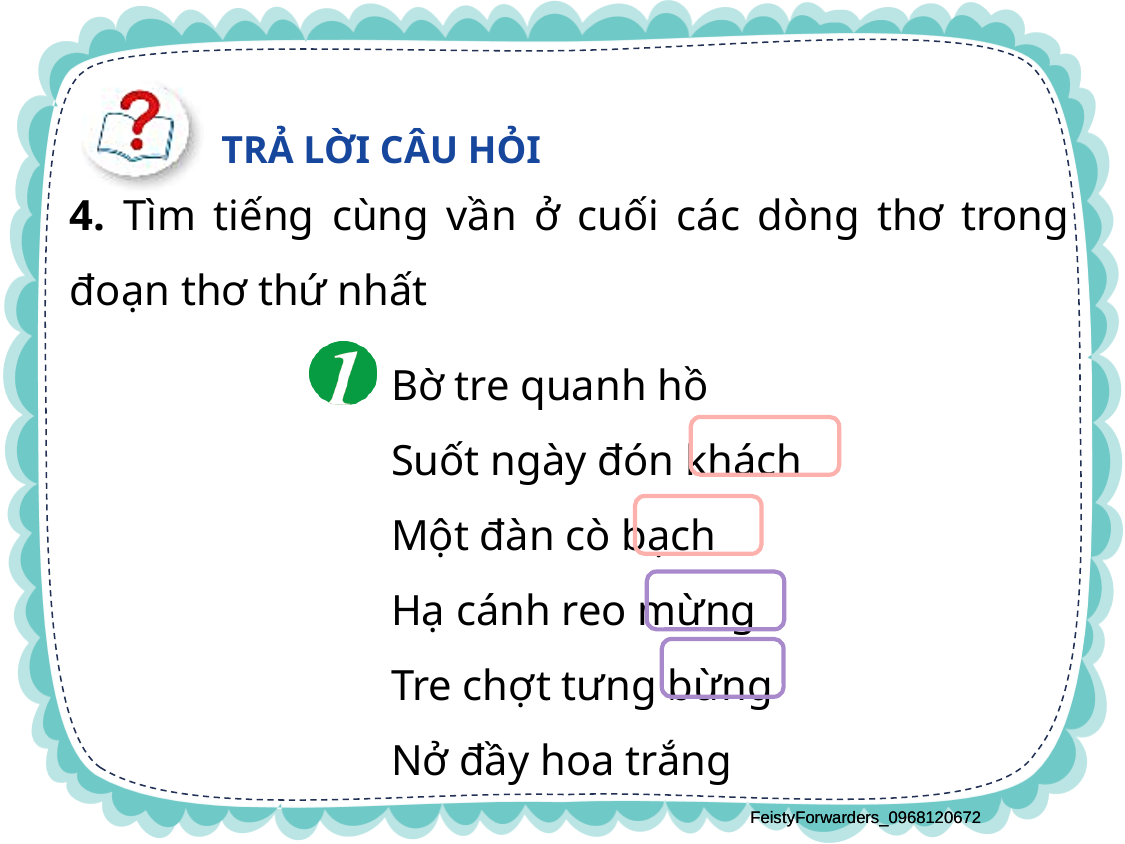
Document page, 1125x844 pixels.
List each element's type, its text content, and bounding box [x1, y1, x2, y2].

text_box 4. Tìm tiếng cùng vần ở cuối các dòng thơ trong đoạn thơ thứ nhất [55, 156, 1085, 321]
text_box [80, 73, 581, 194]
picture [0, 0, 1125, 844]
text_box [309, 326, 909, 797]
